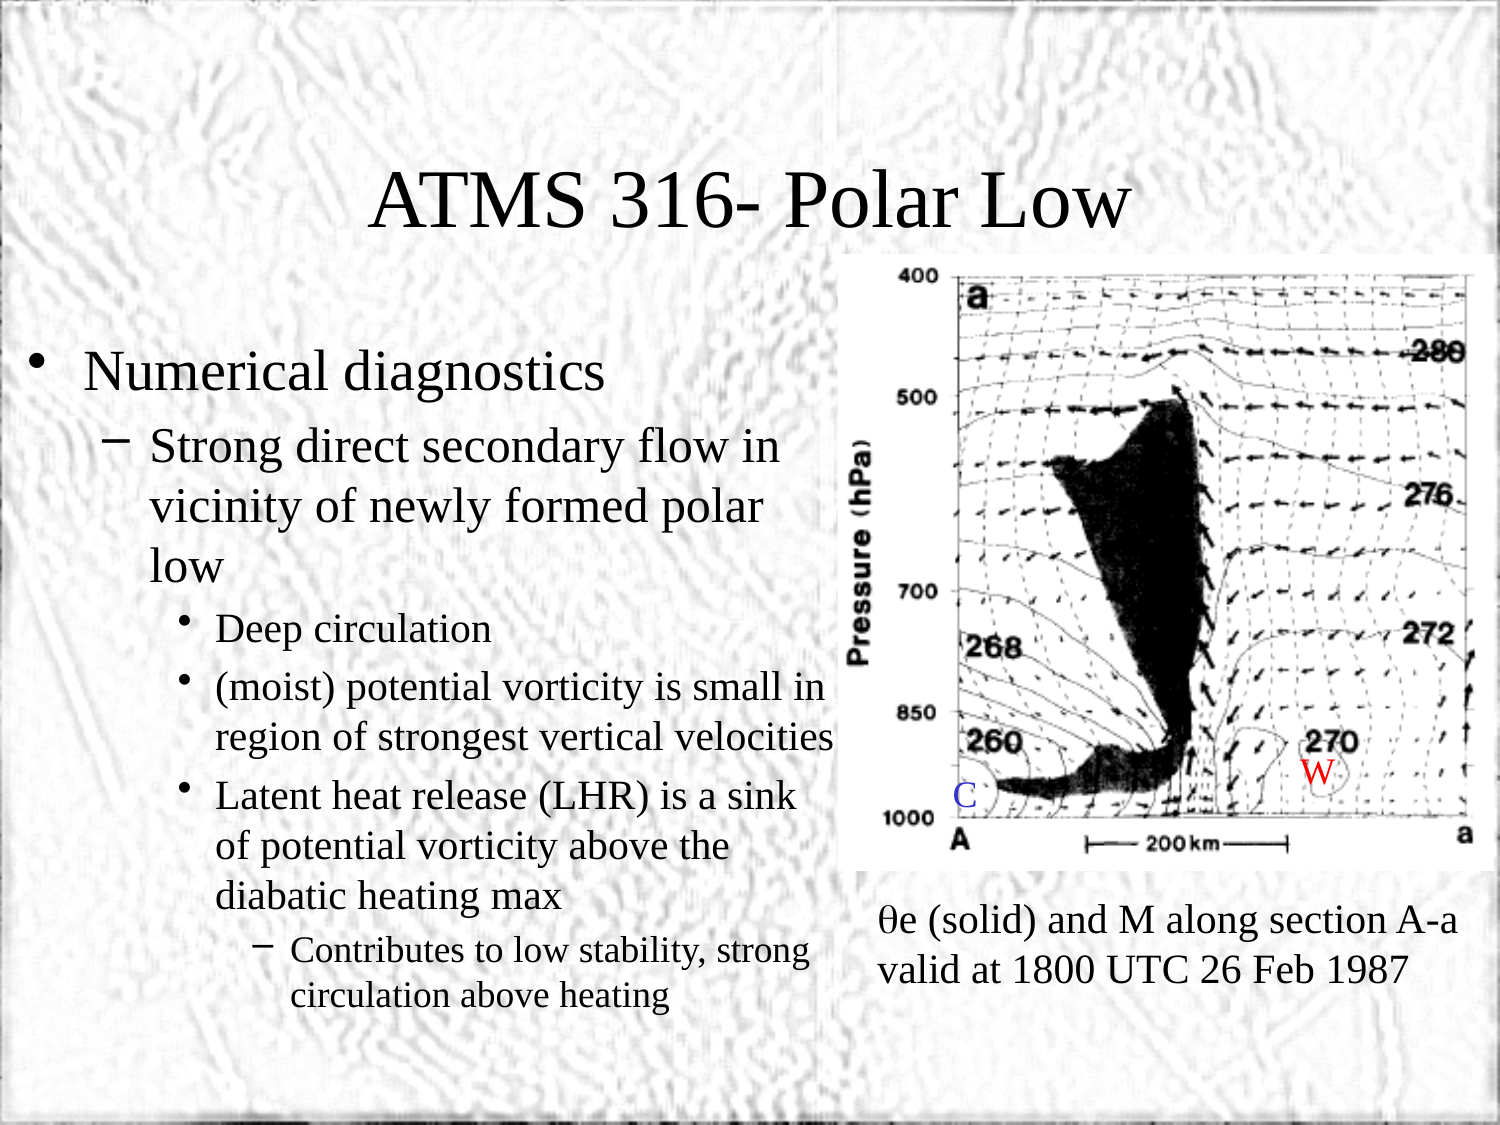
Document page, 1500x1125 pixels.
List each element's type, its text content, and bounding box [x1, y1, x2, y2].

text_box qe (solid) and M along section A-a valid at 1800 UTC 26 Feb 1987 [862, 884, 1475, 1000]
picture [0, 0, 1500, 1125]
list Numerical diagnostics Strong direct secondary flow in vicinity of newly formed polar low Deep circulation (moist) potential vorticity is small in region of strongest vertical velocities Latent heat release (LHR) is a sink of potential vorticity above the diabatic heating max Contributes to low stability, strong circulation above heating [12, 324, 851, 1088]
title ATMS 316- Polar Low [112, 99, 1388, 288]
